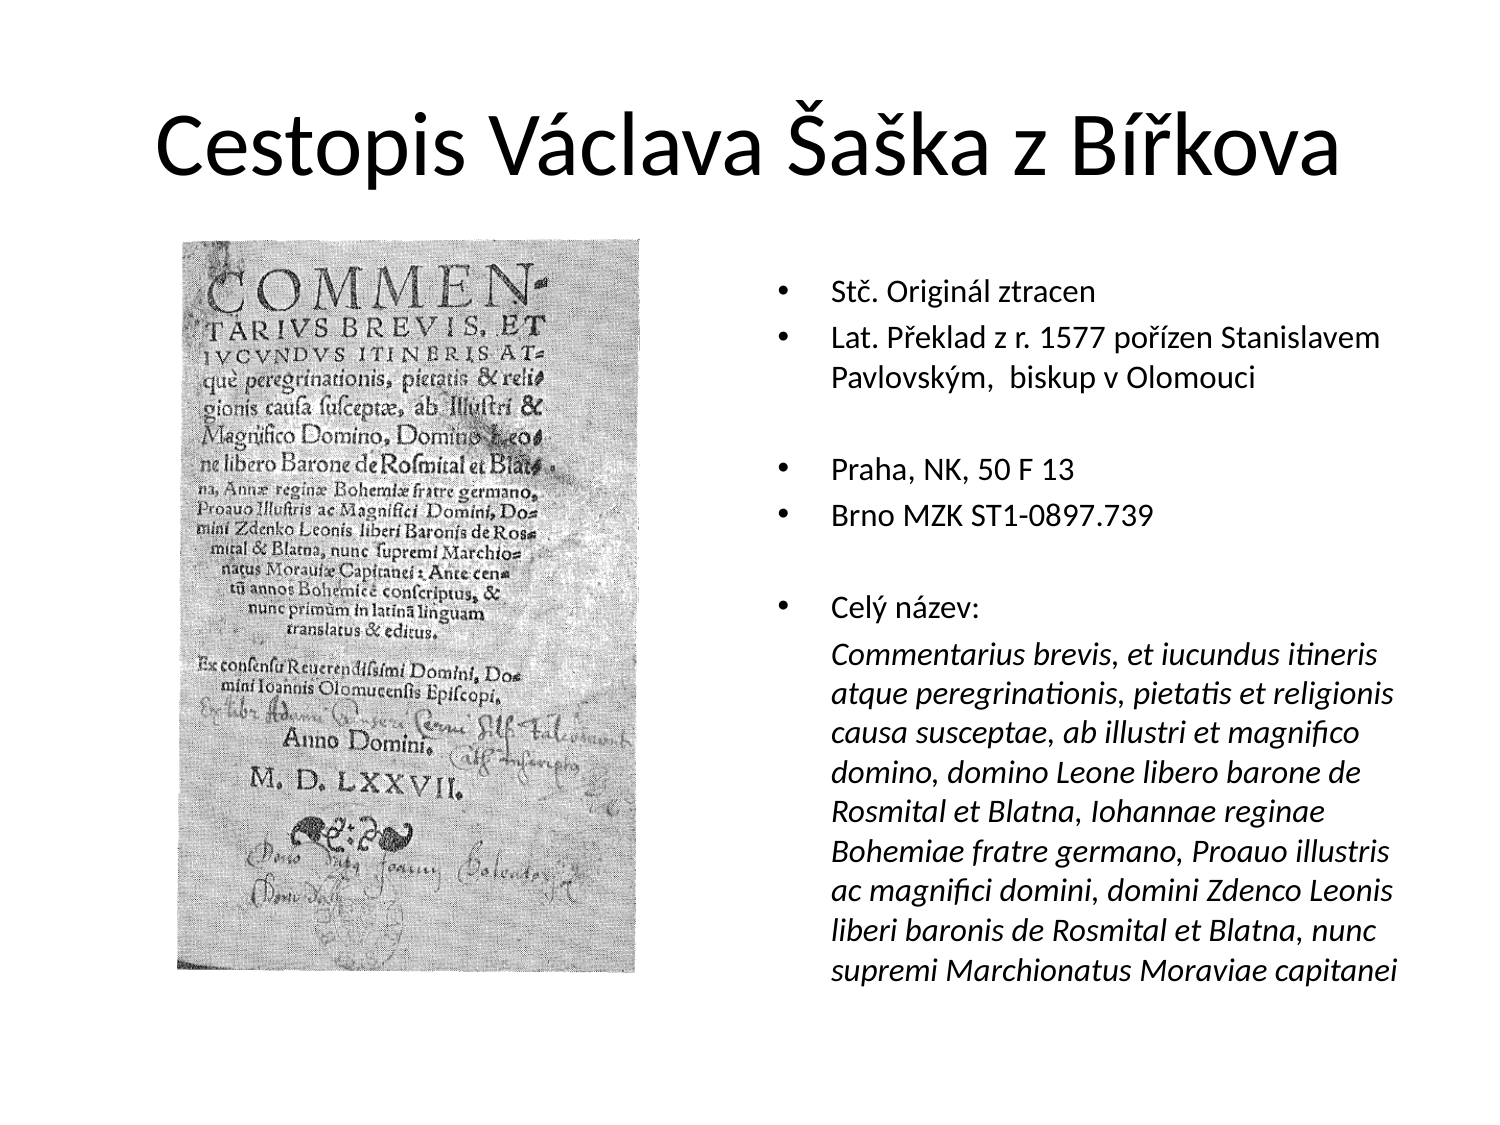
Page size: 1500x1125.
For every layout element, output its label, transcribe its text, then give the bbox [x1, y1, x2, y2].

title Cestopis Václava Šaška z Bířkova [75, 45, 1425, 233]
list Stč. Originál ztracen Lat. Překlad z r. 1577 pořízen Stanislavem Pavlovským, biskup v Olomouci Praha, NK, 50 F 13 Brno MZK ST1-0897.739 Celý název: Commentarius brevis, et iucundus itineris atque peregrinationis, pietatis et religionis causa susceptae, ab illustri et magnifico domino, domino Leone libero barone de Rosmital et Blatna, Iohannae reginae Bohemiae fratre germano, Proauo illustris ac magnifici domini, domini Zdenco Leonis liberi baronis de Rosmital et Blatna, nunc supremi Marchionatus Moraviae capitanei [762, 262, 1425, 1005]
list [173, 234, 640, 975]
